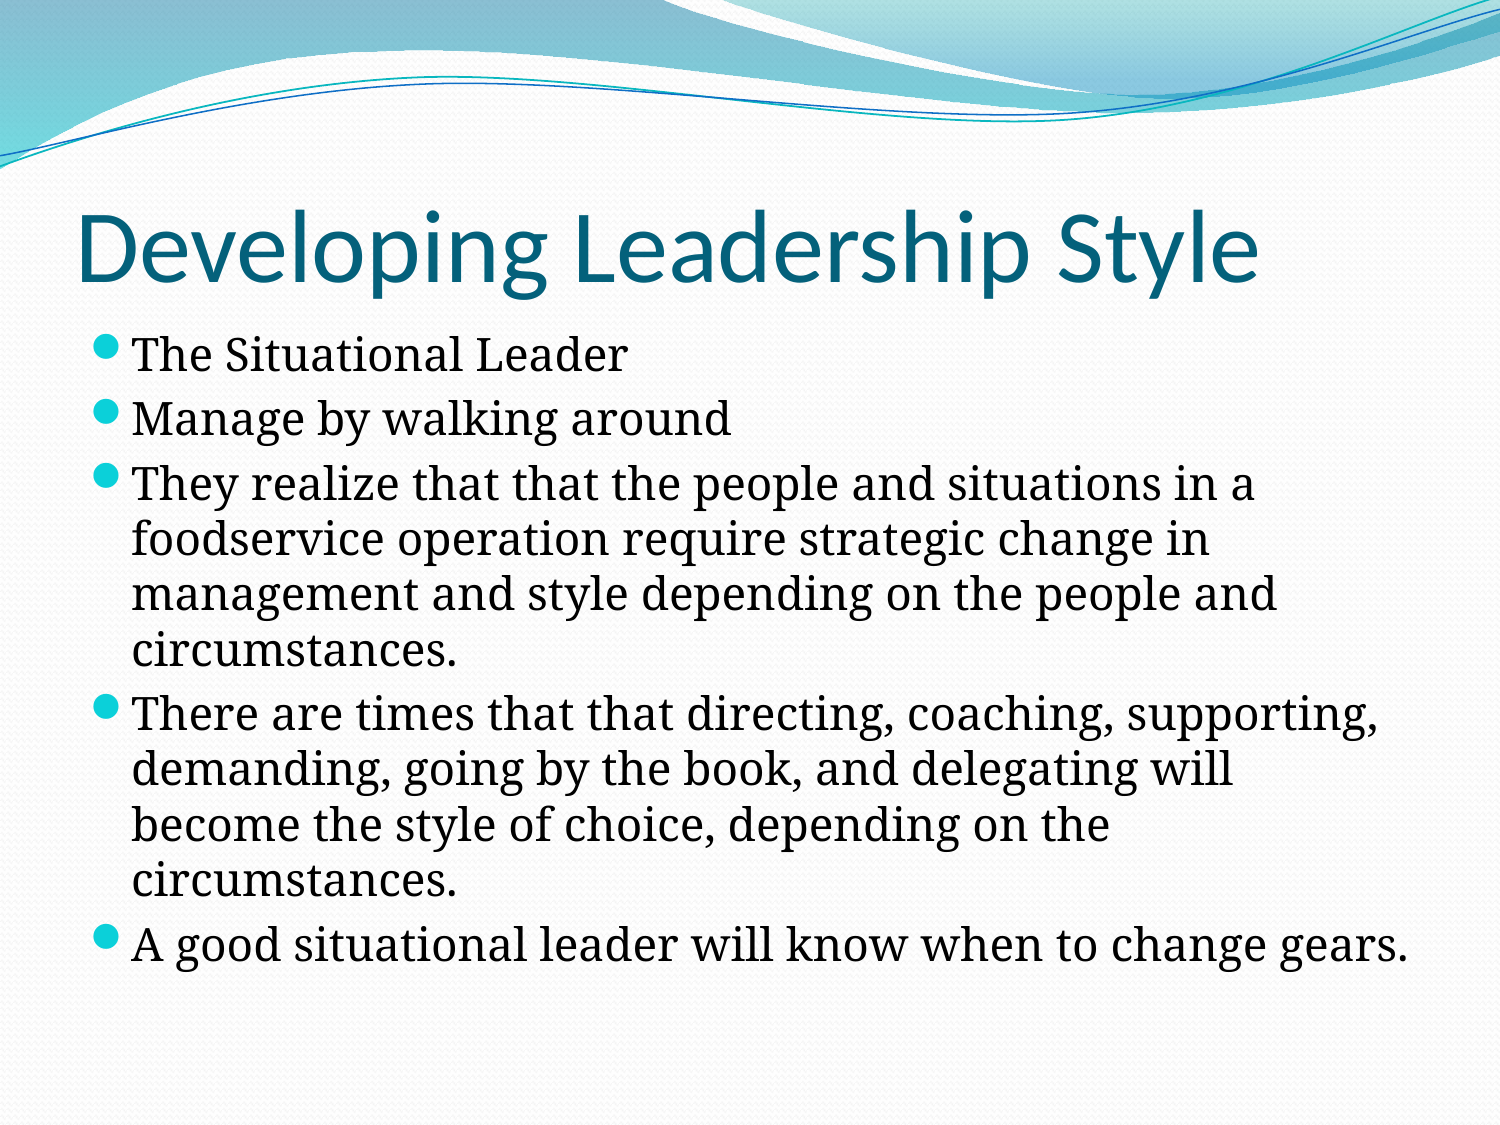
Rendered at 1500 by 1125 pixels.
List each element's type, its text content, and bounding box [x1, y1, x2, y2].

list The Situational Leader Manage by walking around They realize that that the people and situations in a foodservice operation require strategic change in management and style depending on the people and circumstances. There are times that that directing, coaching, supporting, demanding, going by the book, and delegating will become the style of choice, depending on the circumstances. A good situational leader will know when to change gears. [75, 317, 1425, 1038]
title Developing Leadership Style [75, 115, 1425, 303]
